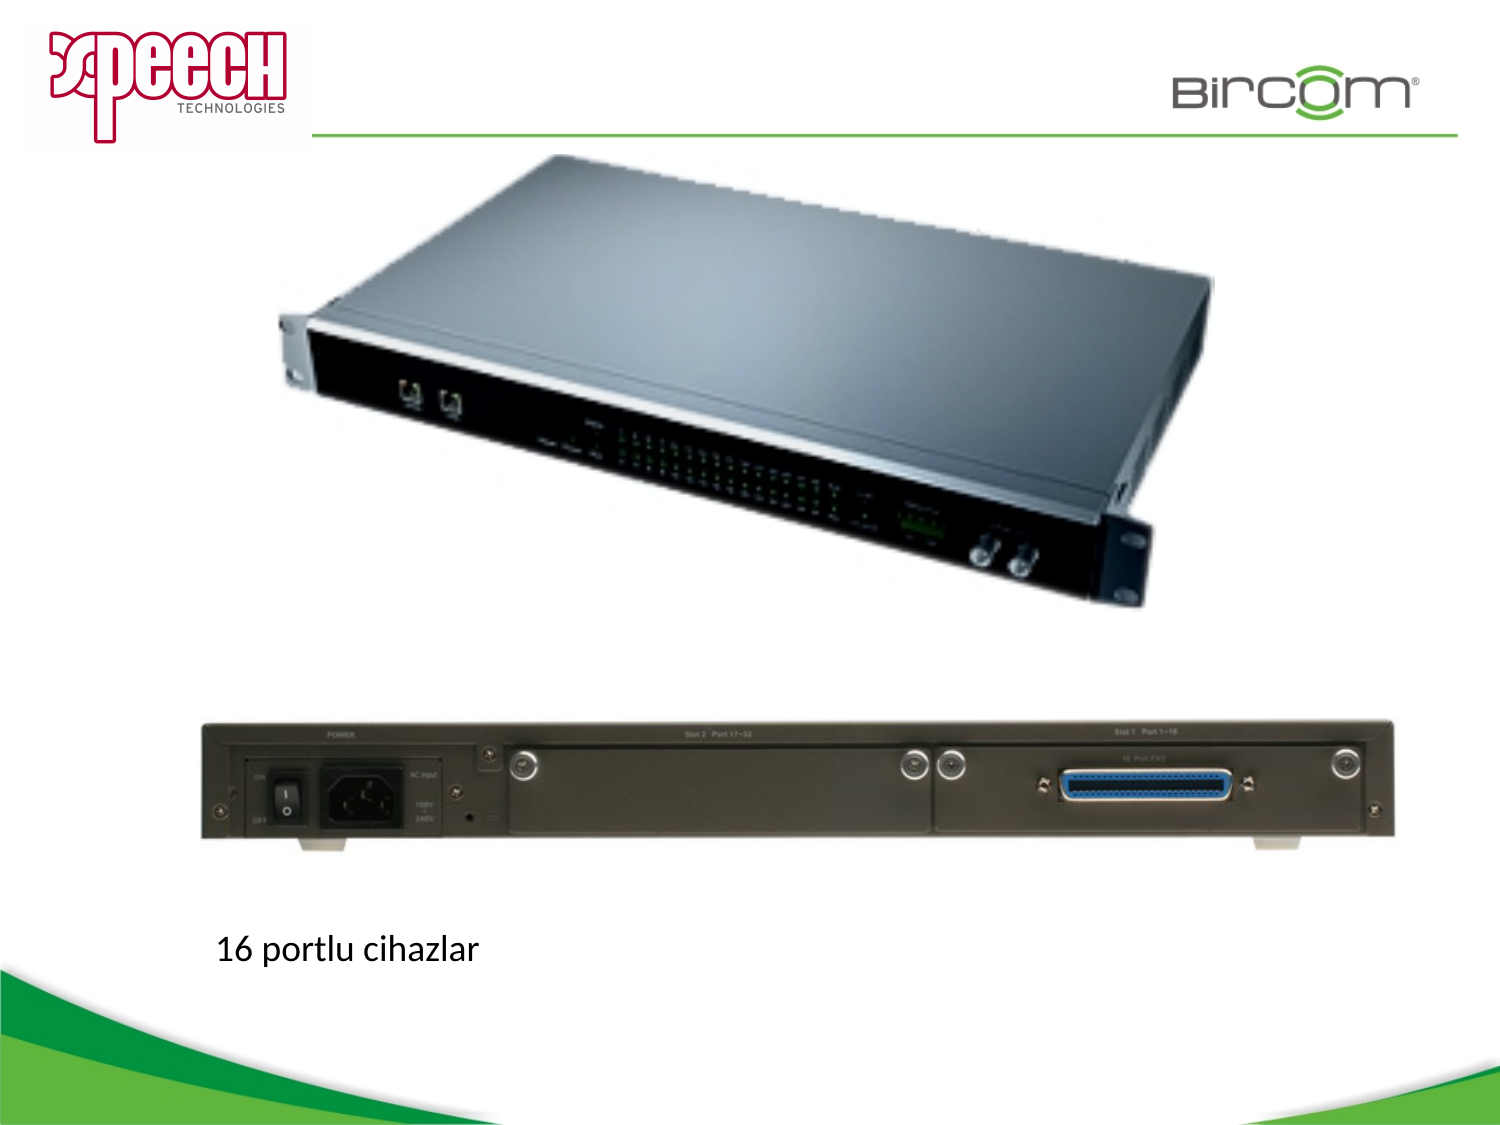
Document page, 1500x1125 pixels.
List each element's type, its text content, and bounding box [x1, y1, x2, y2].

picture [0, 0, 1500, 1125]
text_box 16 portlu cihazlar [200, 916, 495, 977]
